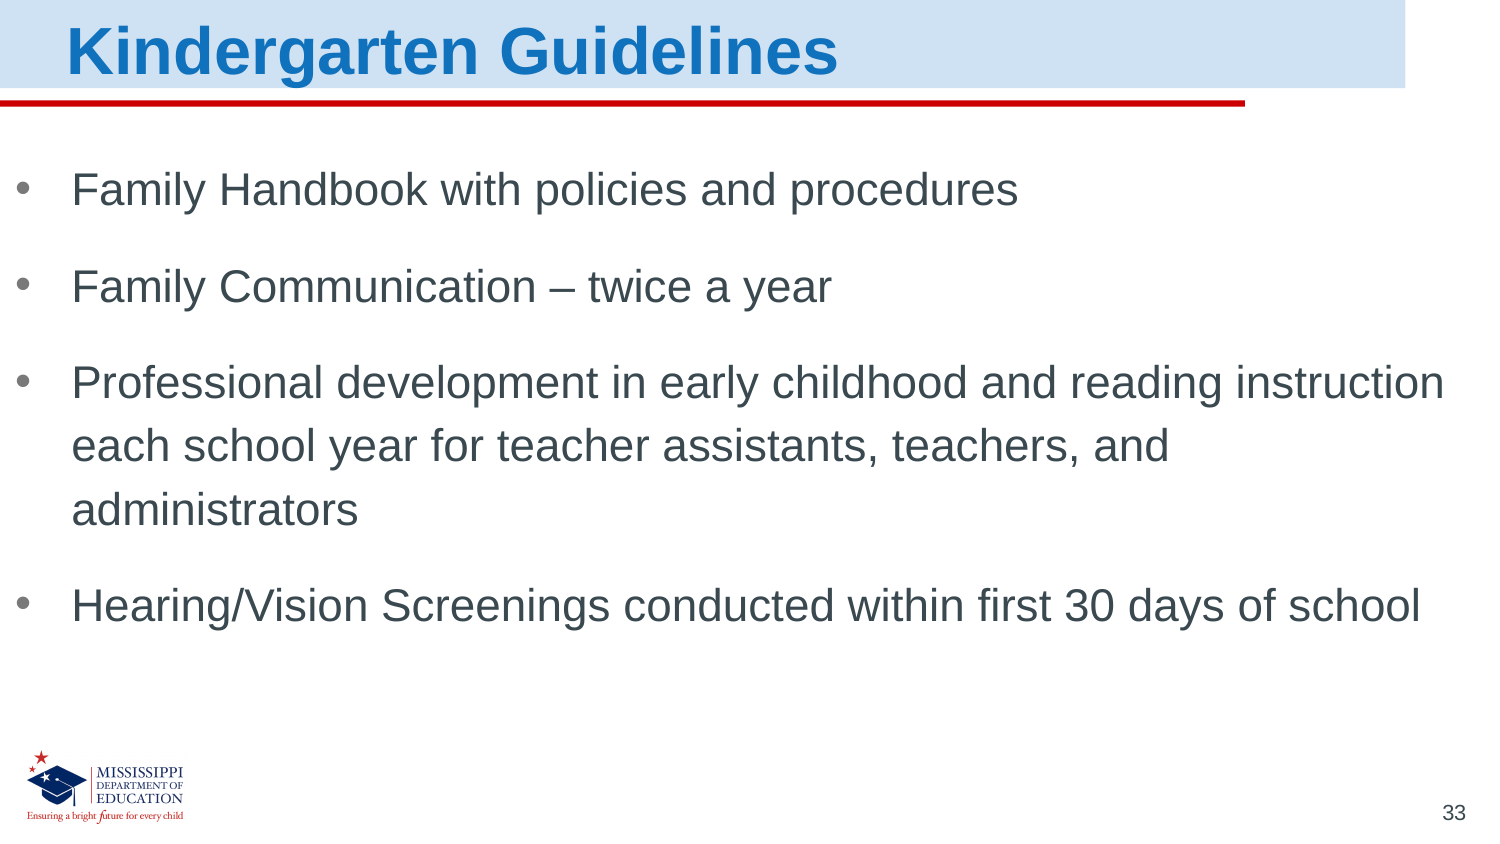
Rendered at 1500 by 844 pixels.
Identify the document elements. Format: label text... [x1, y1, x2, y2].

list Kindergarten Guidelines [51, 5, 1406, 80]
slide_number 33 [1391, 801, 1482, 841]
picture [21, 775, 189, 827]
list Family Handbook with policies and procedures Family Communication – twice a year Professional development in early childhood and reading instruction each school year for teacher assistants, teachers, and administrators Hearing/Vision Screenings conducted within first 30 days of school [0, 136, 1482, 775]
